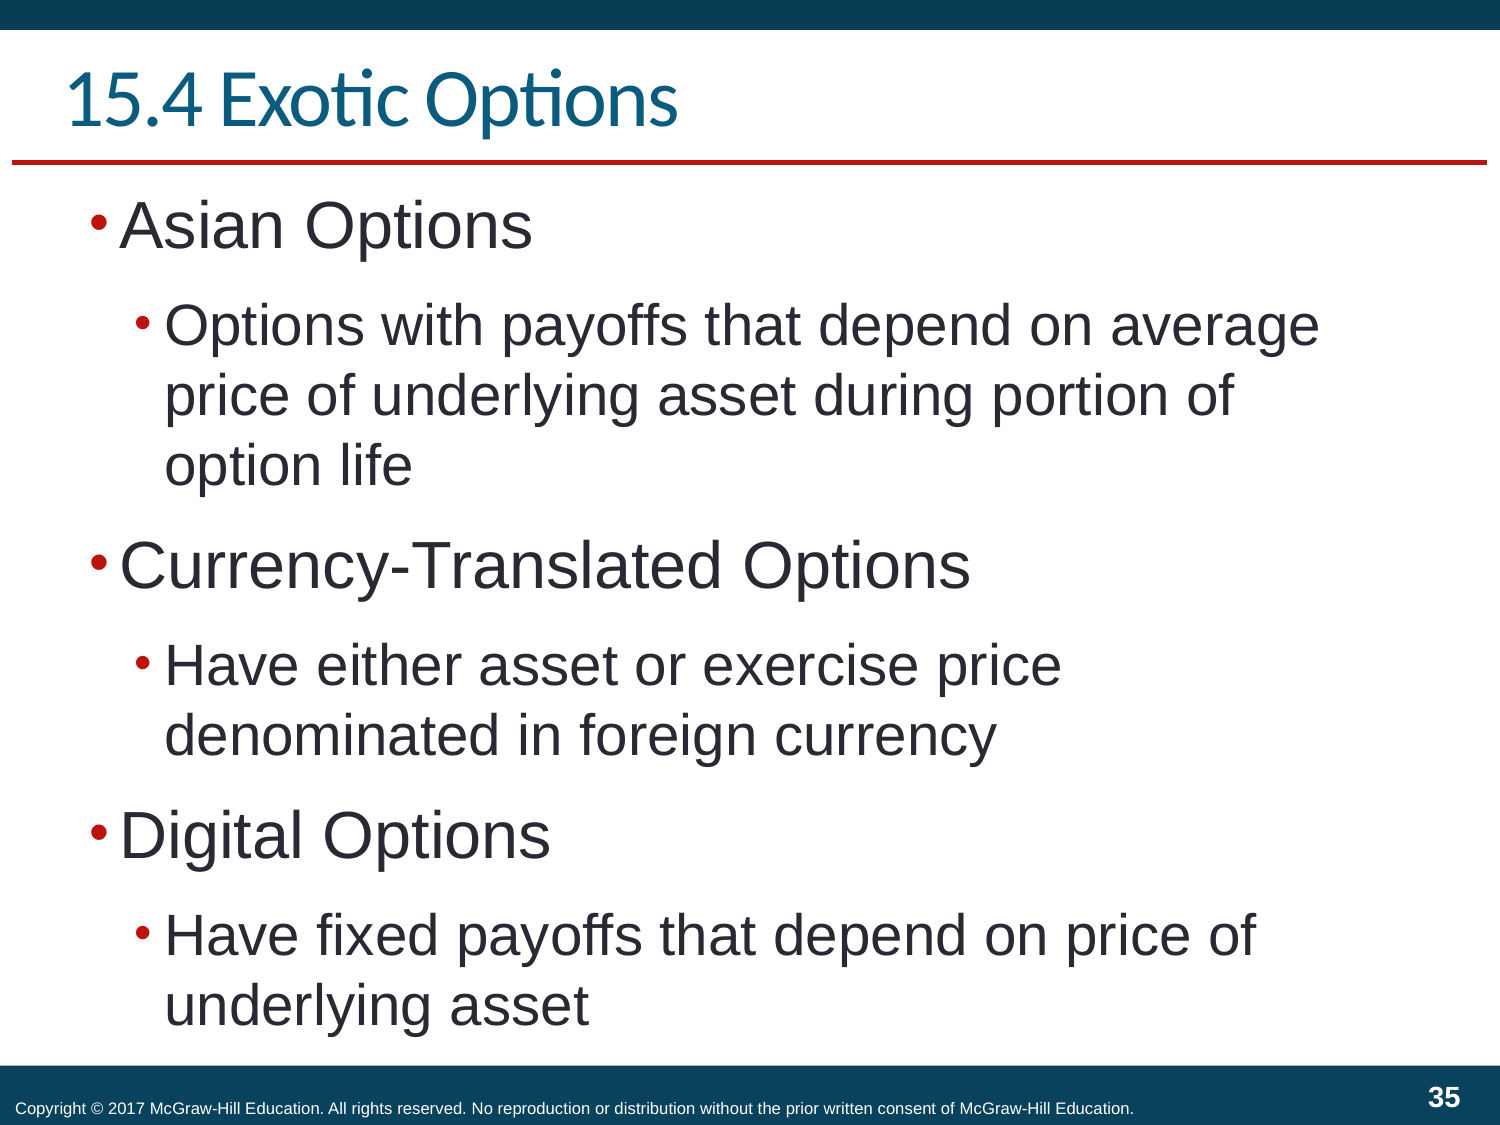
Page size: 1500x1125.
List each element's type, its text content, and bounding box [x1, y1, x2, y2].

title 15.4 Exotic Options [47, 24, 1453, 163]
list Asian Options Options with payoffs that depend on average price of underlying asset during portion of option life Currency-Translated Options Have either asset or exercise price denominated in foreign currency Digital Options Have fixed payoffs that depend on price of underlying asset [74, 174, 1425, 1038]
